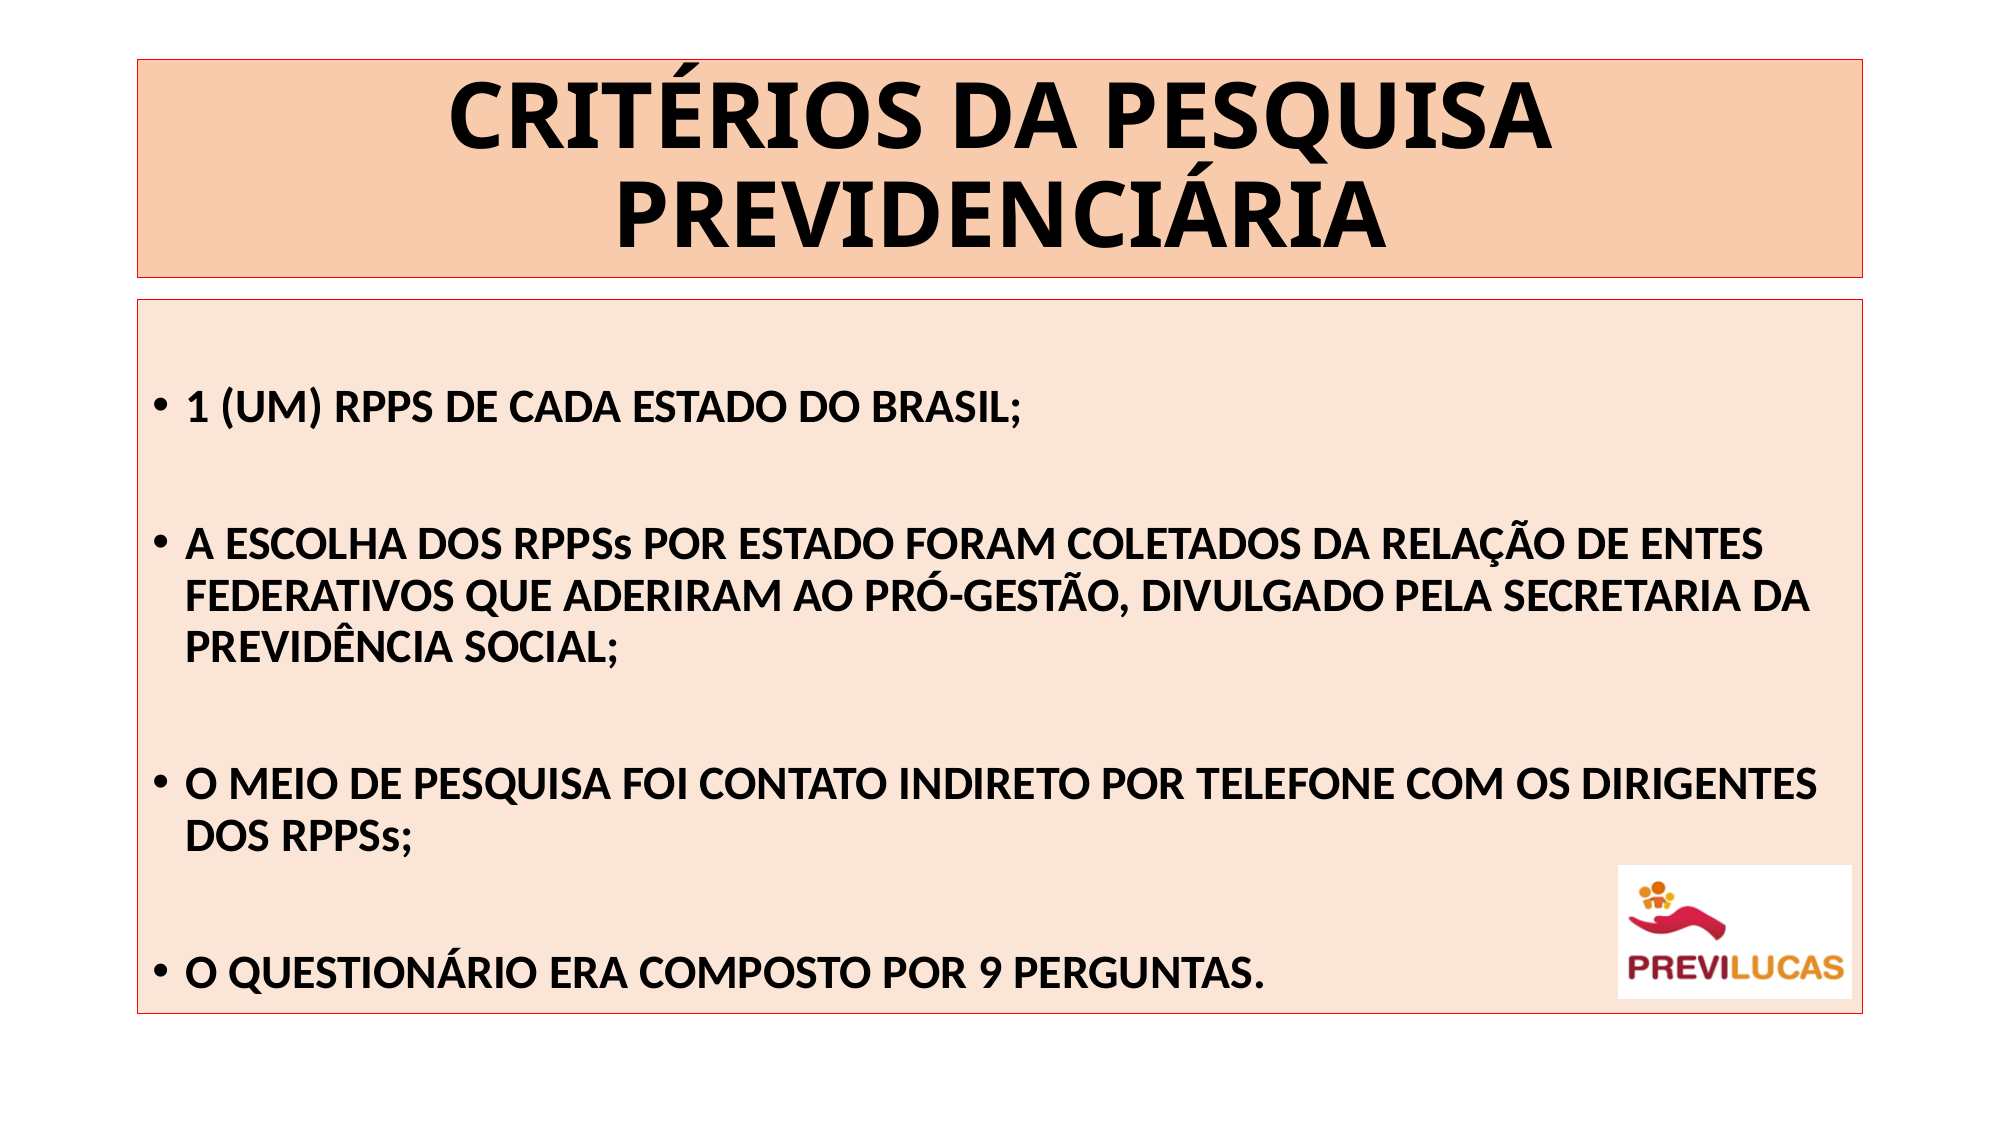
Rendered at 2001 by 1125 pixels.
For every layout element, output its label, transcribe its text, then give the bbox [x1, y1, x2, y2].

list 1 (UM) RPPS DE CADA ESTADO DO BRASIL; A ESCOLHA DOS RPPSs POR ESTADO FORAM COLETADOS DA RELAÇÃO DE ENTES FEDERATIVOS QUE ADERIRAM AO PRÓ-GESTÃO, DIVULGADO PELA SECRETARIA DA PREVIDÊNCIA SOCIAL; O MEIO DE PESQUISA FOI CONTATO INDIRETO POR TELEFONE COM OS DIRIGENTES DOS RPPSs; O QUESTIONÁRIO ERA COMPOSTO POR 9 PERGUNTAS. [137, 299, 1863, 1014]
title CRITÉRIOS DA PESQUISA PREVIDENCIÁRIA [137, 59, 1863, 278]
picture [1618, 865, 1852, 999]
